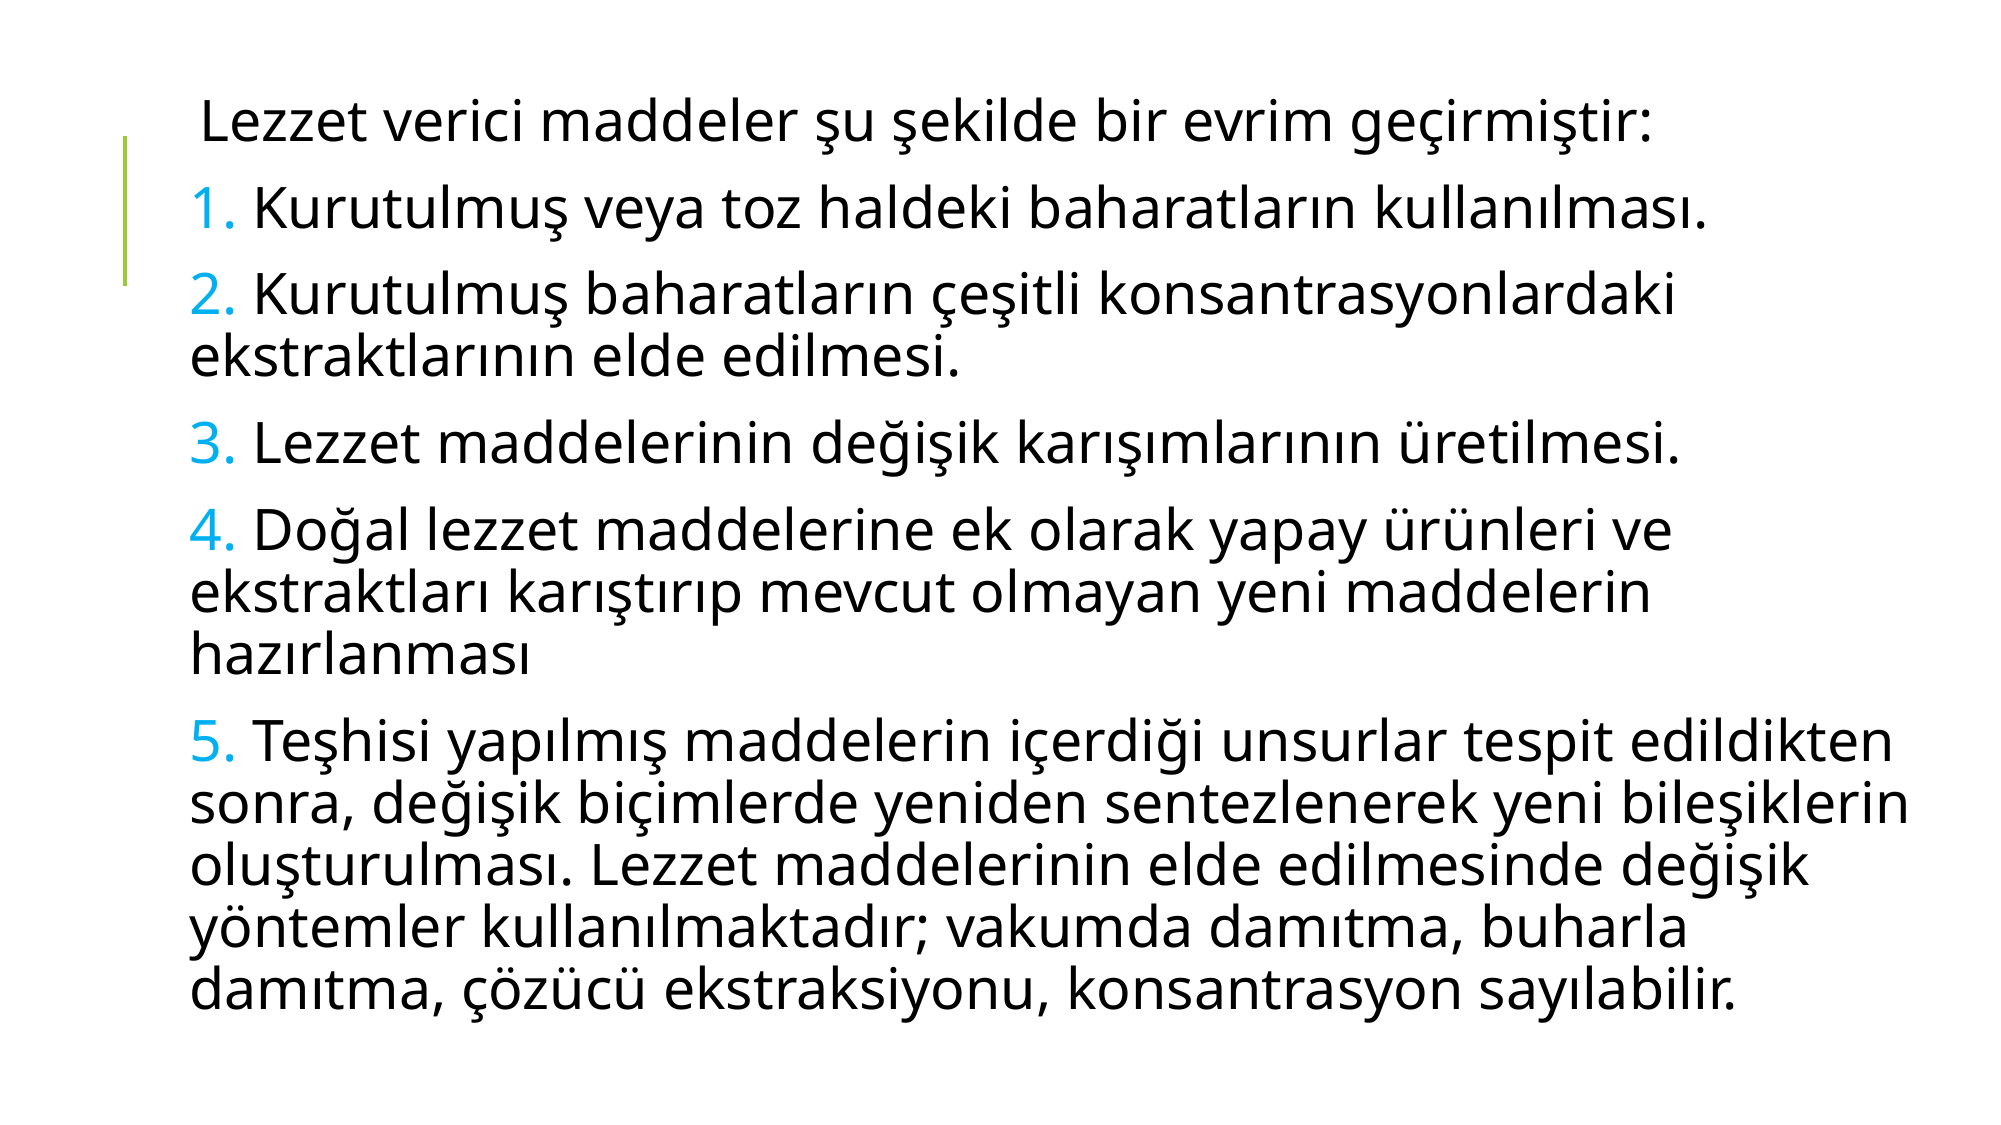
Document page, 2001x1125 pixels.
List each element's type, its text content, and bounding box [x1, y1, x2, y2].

list Lezzet verici maddeler şu şekilde bir evrim geçirmiştir: 1. Kurutulmuş veya toz haldeki baharatların kullanılması. 2. Kurutulmuş baharatların çeşitli konsantrasyonlardaki ekstraktlarının elde edilmesi. 3. Lezzet maddelerinin değişik karışımlarının üretilmesi. 4. Doğal lezzet maddelerine ek olarak yapay ürünleri ve ekstraktları karıştırıp mevcut olmayan yeni maddelerin hazırlanması 5. Teşhisi yapılmış maddelerin içerdiği unsurlar tespit edildikten sonra, değişik biçimlerde yeniden sentezlenerek yeni bileşiklerin oluşturulması. Lezzet maddelerinin elde edilmesinde değişik yöntemler kullanılmaktadır; vakumda damıtma, buharla damıtma, çözücü ekstraksiyonu, konsantrasyon sayılabilir. [168, 84, 1929, 1066]
